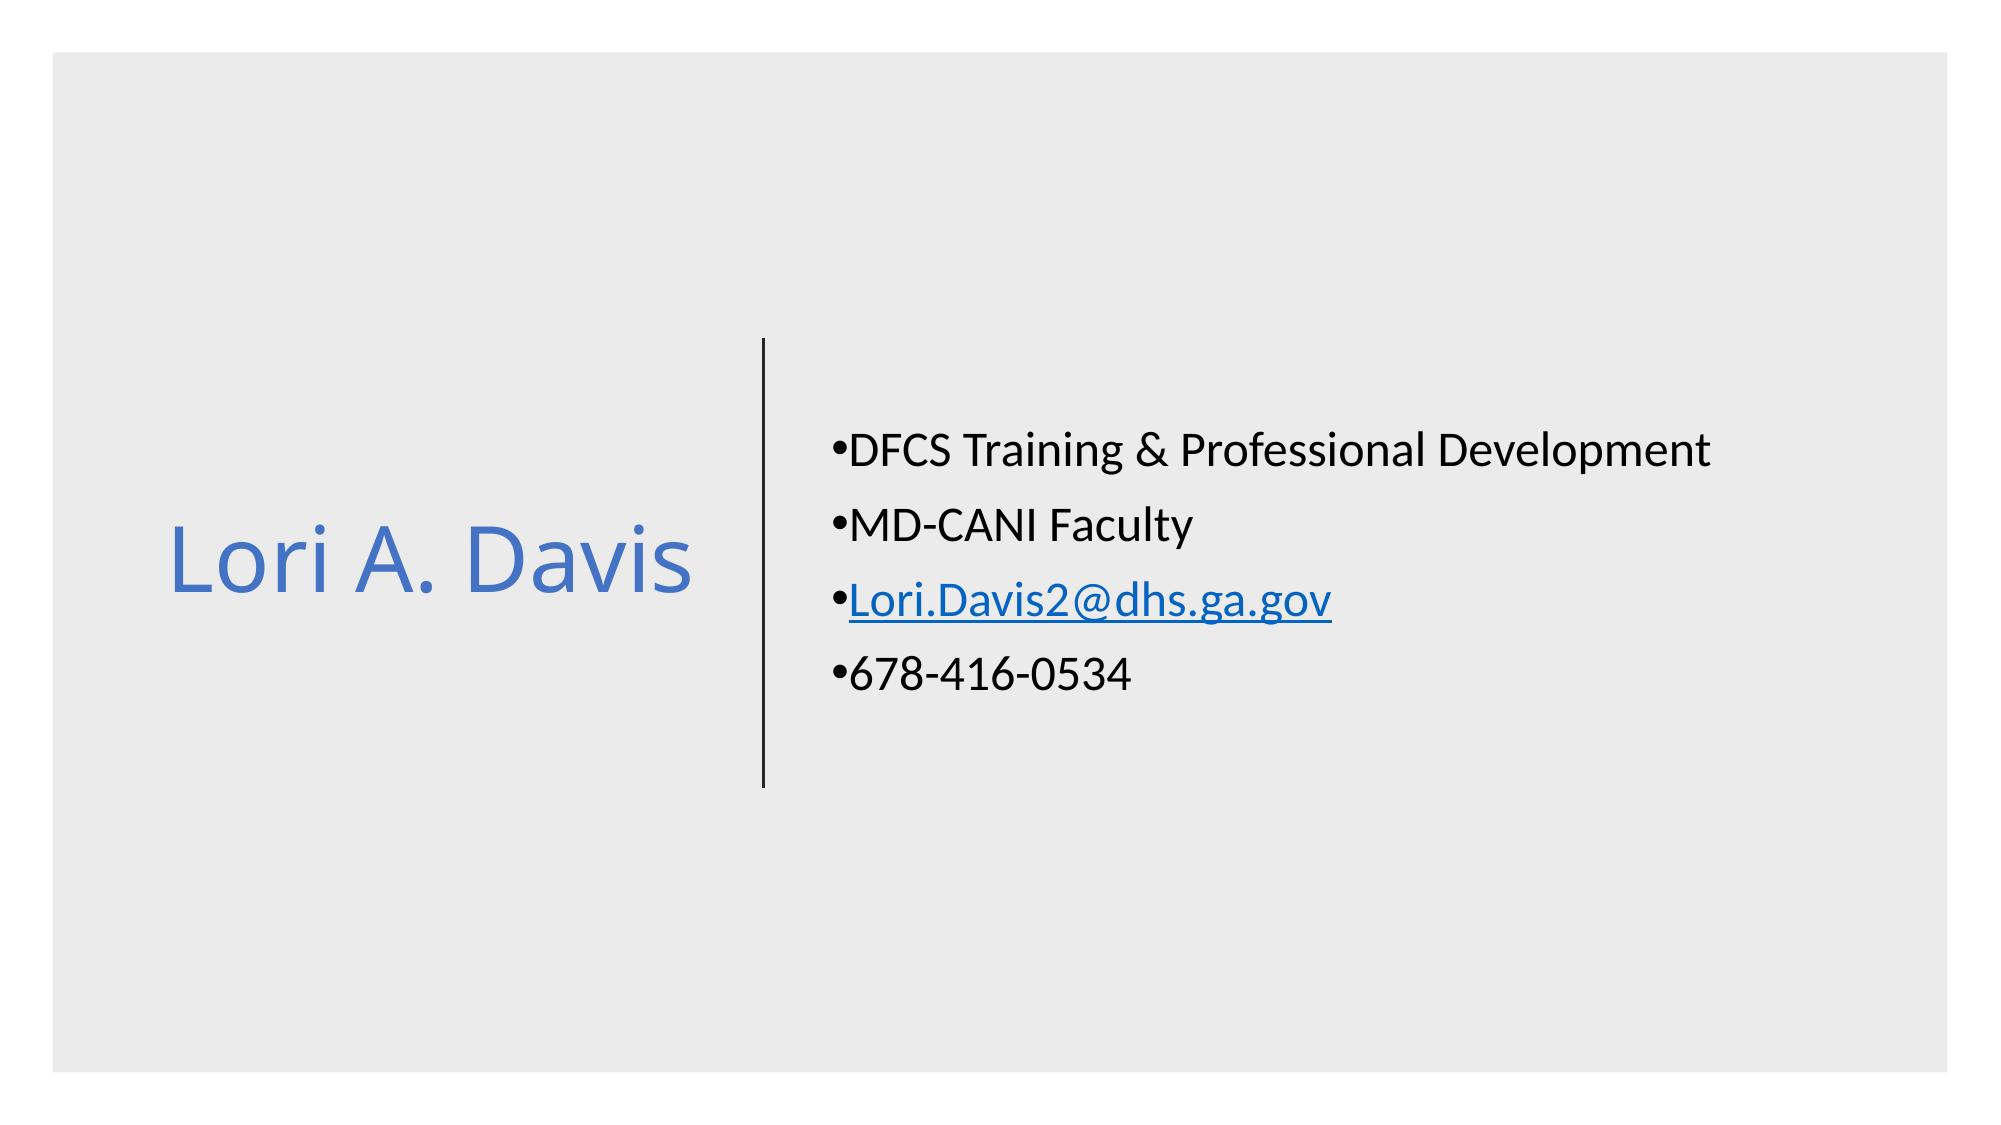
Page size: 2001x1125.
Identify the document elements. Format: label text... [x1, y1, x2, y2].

title Lori A. Davis [137, 158, 711, 967]
text_box [52, 51, 1948, 1073]
subtitle DFCS Training & Professional Development MD-CANI Faculty Lori.Davis2@dhs.ga.gov 678-416-0534 [816, 158, 1863, 967]
